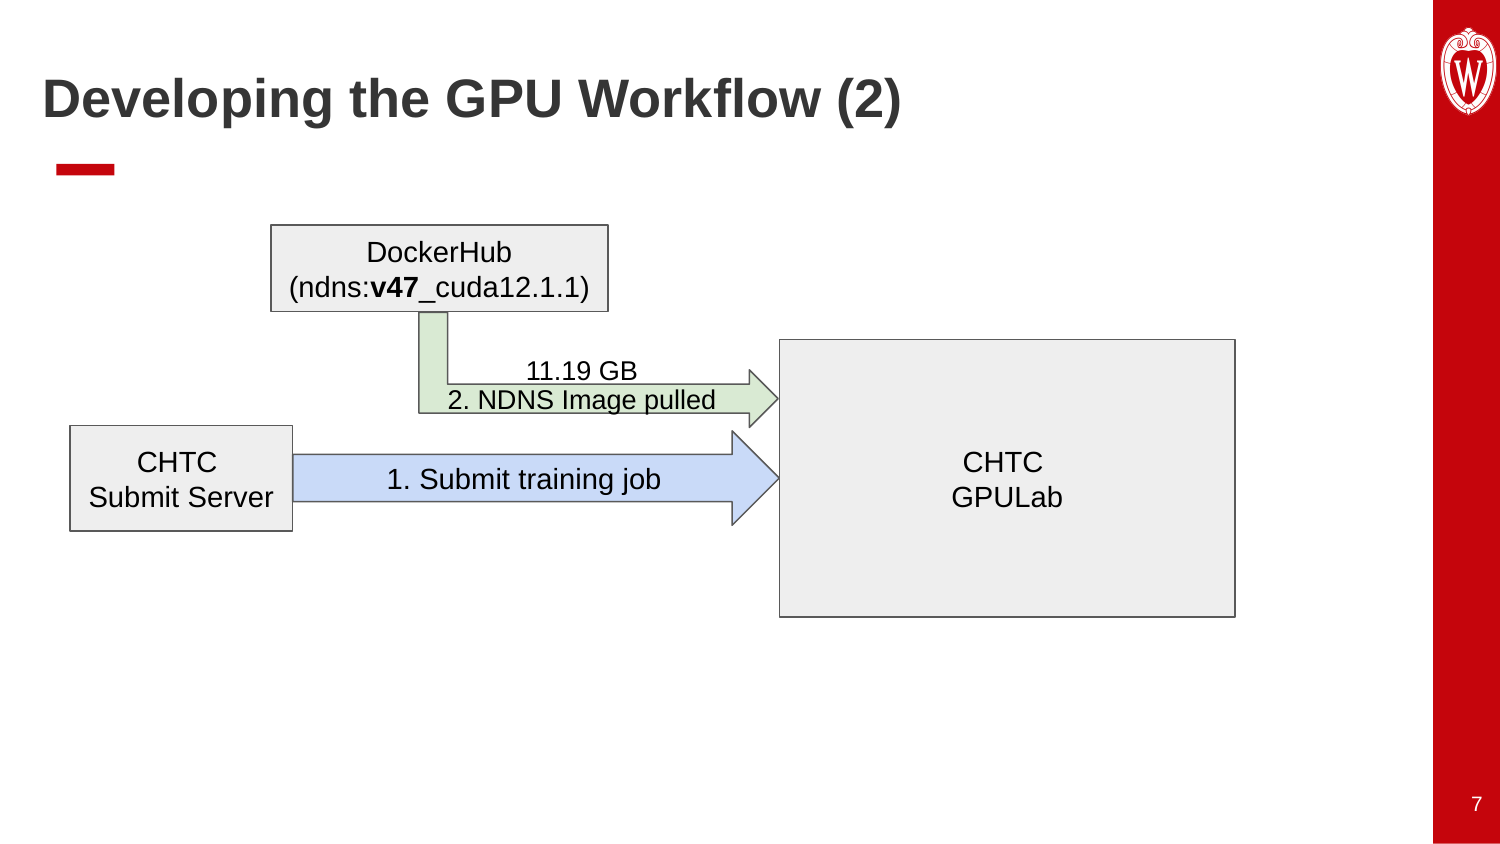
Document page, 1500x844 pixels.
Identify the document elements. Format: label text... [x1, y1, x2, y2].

slide_number ‹#› [1403, 779, 1494, 844]
text_box CHTC GPULab [779, 339, 1236, 617]
text_box 11.19 GB [500, 338, 664, 401]
list Developing the GPU Workflow (2) [42, 0, 1048, 130]
picture [1440, 27, 1497, 116]
text_box DockerHub (ndns:v47_cuda12.1.1) [271, 224, 608, 312]
text_box CHTC Submit Server [69, 425, 293, 531]
text_box 1. Submit training job [292, 431, 780, 526]
text_box [733, 369, 779, 428]
text_box [418, 312, 448, 414]
text_box 2. NDNS Image pulled [430, 367, 733, 431]
